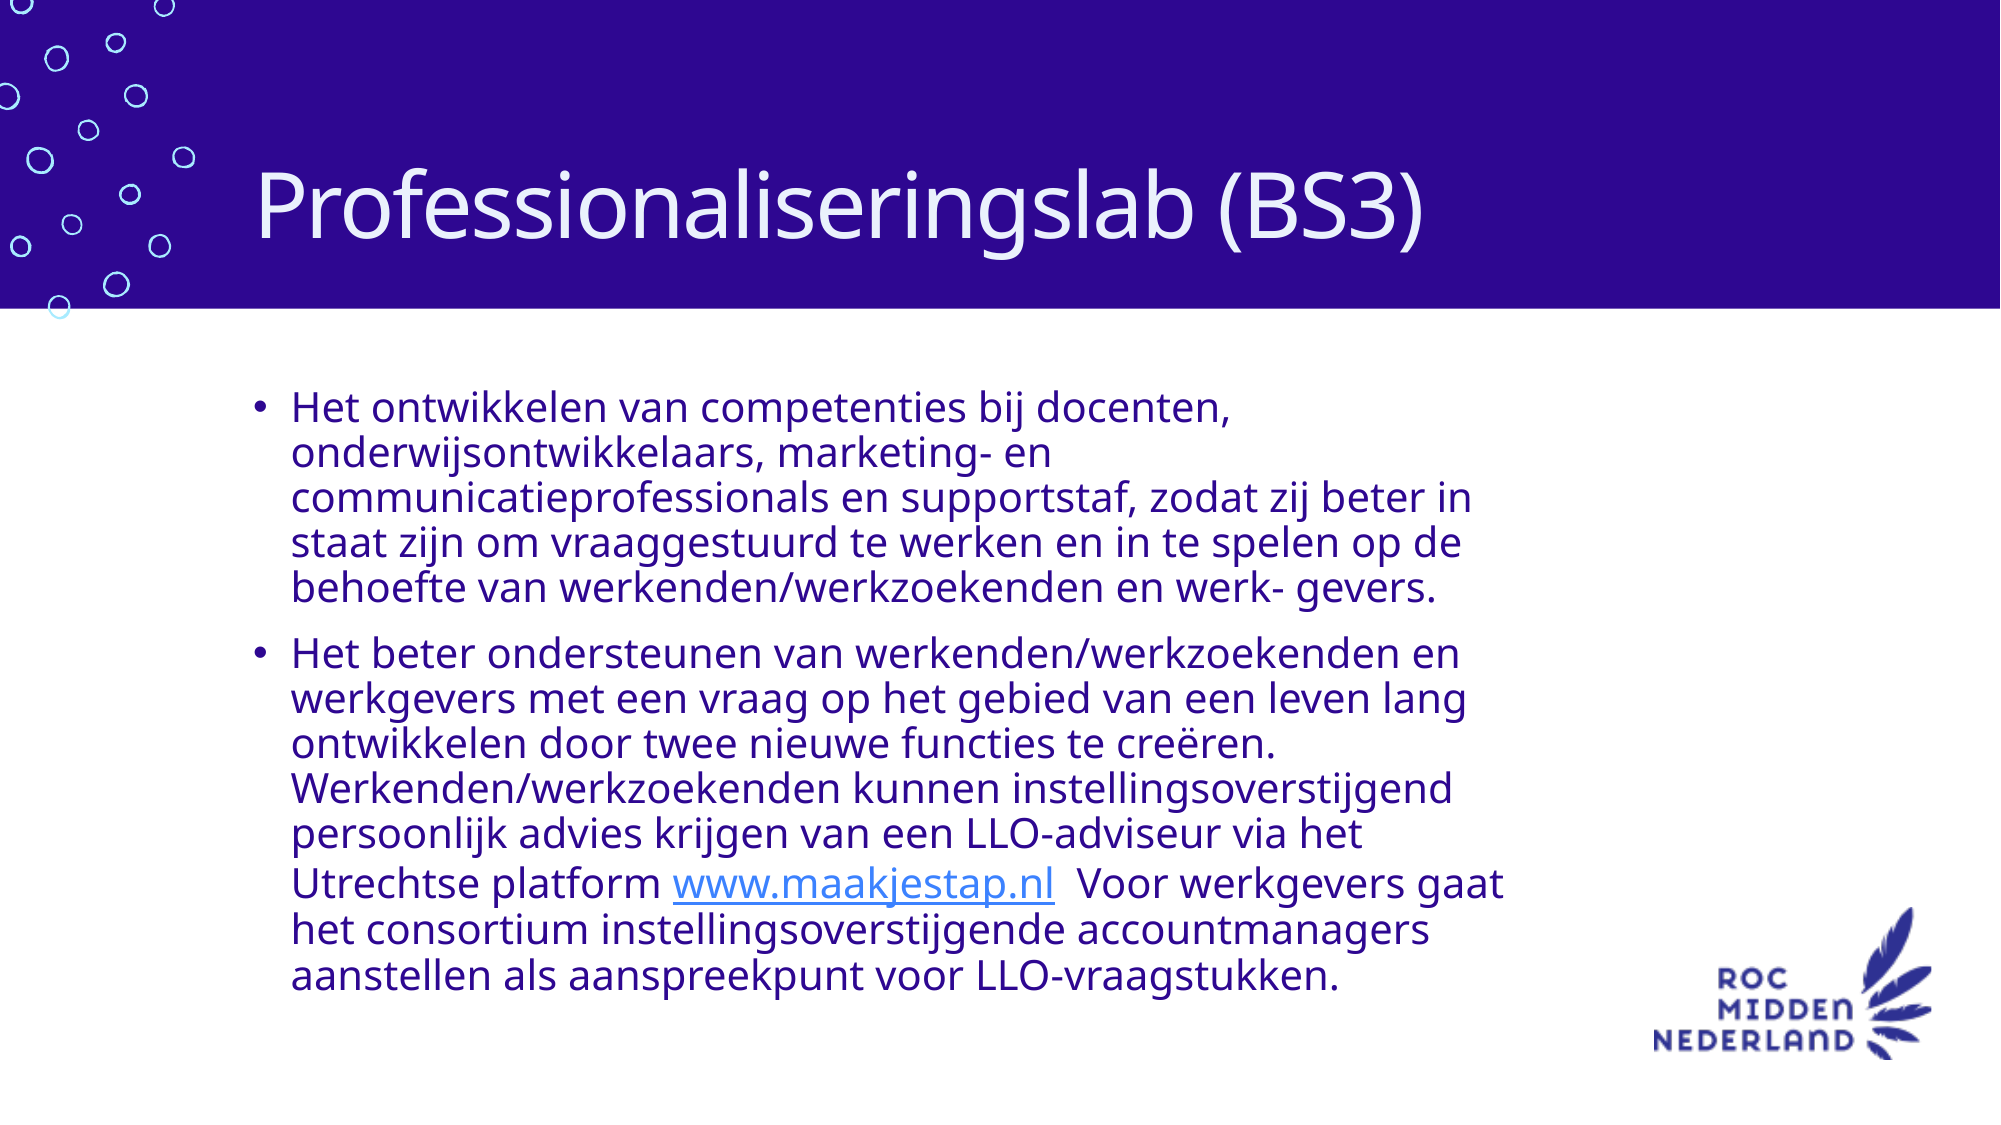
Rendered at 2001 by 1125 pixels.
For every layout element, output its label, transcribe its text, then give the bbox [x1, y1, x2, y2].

title Professionaliseringslab (BS3) [238, 46, 1579, 264]
list Het ontwikkelen van competenties bij docenten, onderwijsontwikkelaars, marketing- en communicatieprofessionals en supportstaf, zodat zij beter in staat zijn om vraaggestuurd te werken en in te spelen op de behoefte van werkenden/werkzoekenden en werk- gevers. Het beter ondersteunen van werkenden/werkzoekenden en werkgevers met een vraag op het gebied van een leven lang ontwikkelen door twee nieuwe functies te creëren. Werkenden/werkzoekenden kunnen instellingsoverstijgend persoonlijk advies krijgen van een LLO-adviseur via het Utrechtse platform www.maakjestap.nl Voor werkgevers gaat het consortium instellingsoverstijgende accountmanagers aanstellen als aanspreekpunt voor LLO-vraagstukken. [238, 378, 1579, 1044]
